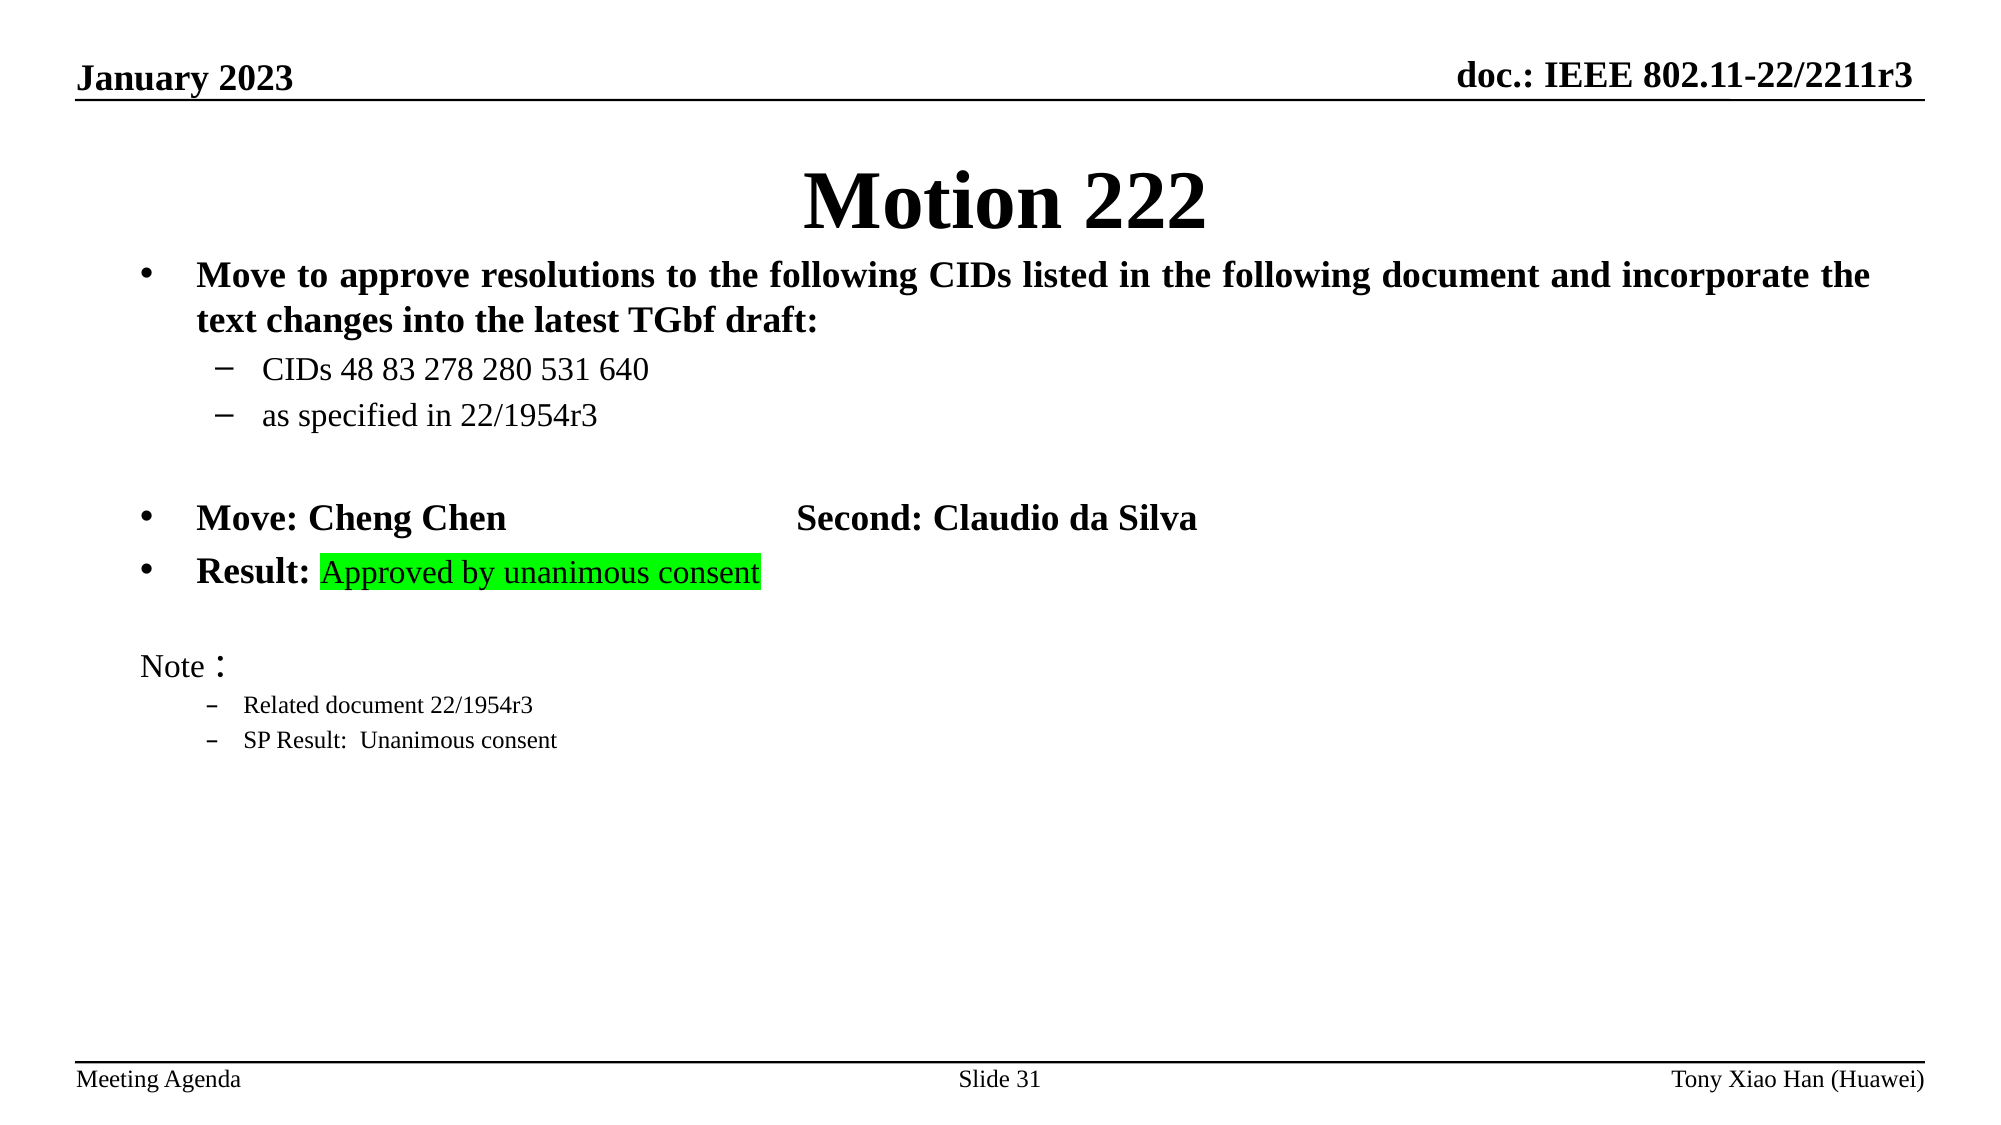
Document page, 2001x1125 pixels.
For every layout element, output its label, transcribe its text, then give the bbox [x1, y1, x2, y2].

text_box Motion 222 [368, 137, 1644, 212]
text_box Move to approve resolutions to the following CIDs listed in the following document and incorporate the text changes into the latest TGbf draft: CIDs 48 83 278 280 531 640 as specified in 22/1954r3 Move: Cheng Chen Second: Claudio da Silva Result: Approved by unanimous consent Note： Related document 22/1954r3 SP Result: Unanimous consent [125, 212, 1888, 900]
